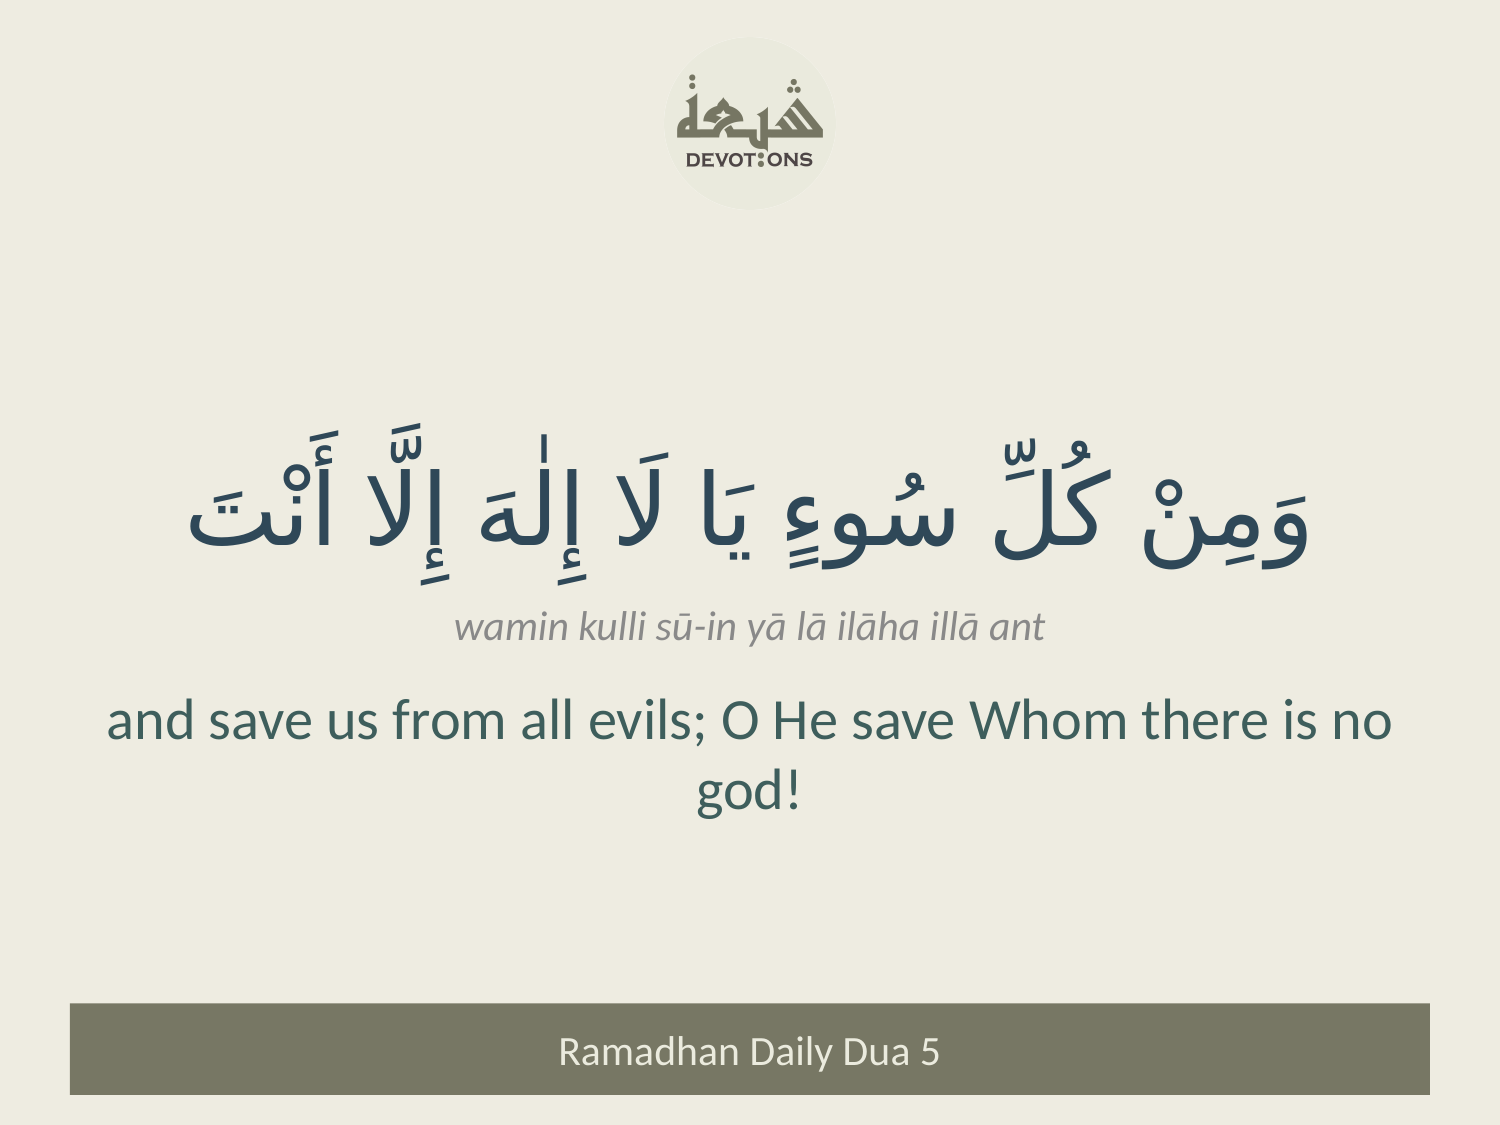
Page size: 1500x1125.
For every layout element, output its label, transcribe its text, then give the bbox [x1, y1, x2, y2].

picture [656, 29, 844, 203]
list وَمِنْ كُلِّ سُوءٍ يَا لَا إِلٰهَ إِلَّا أَنْتَ wamin kulli sū-in yā lā ilāha illā ant and save us from all evils; O He save Whom there is no god! [69, 203, 1430, 1003]
list Ramadhan Daily Dua 5 [69, 1003, 1430, 1095]
